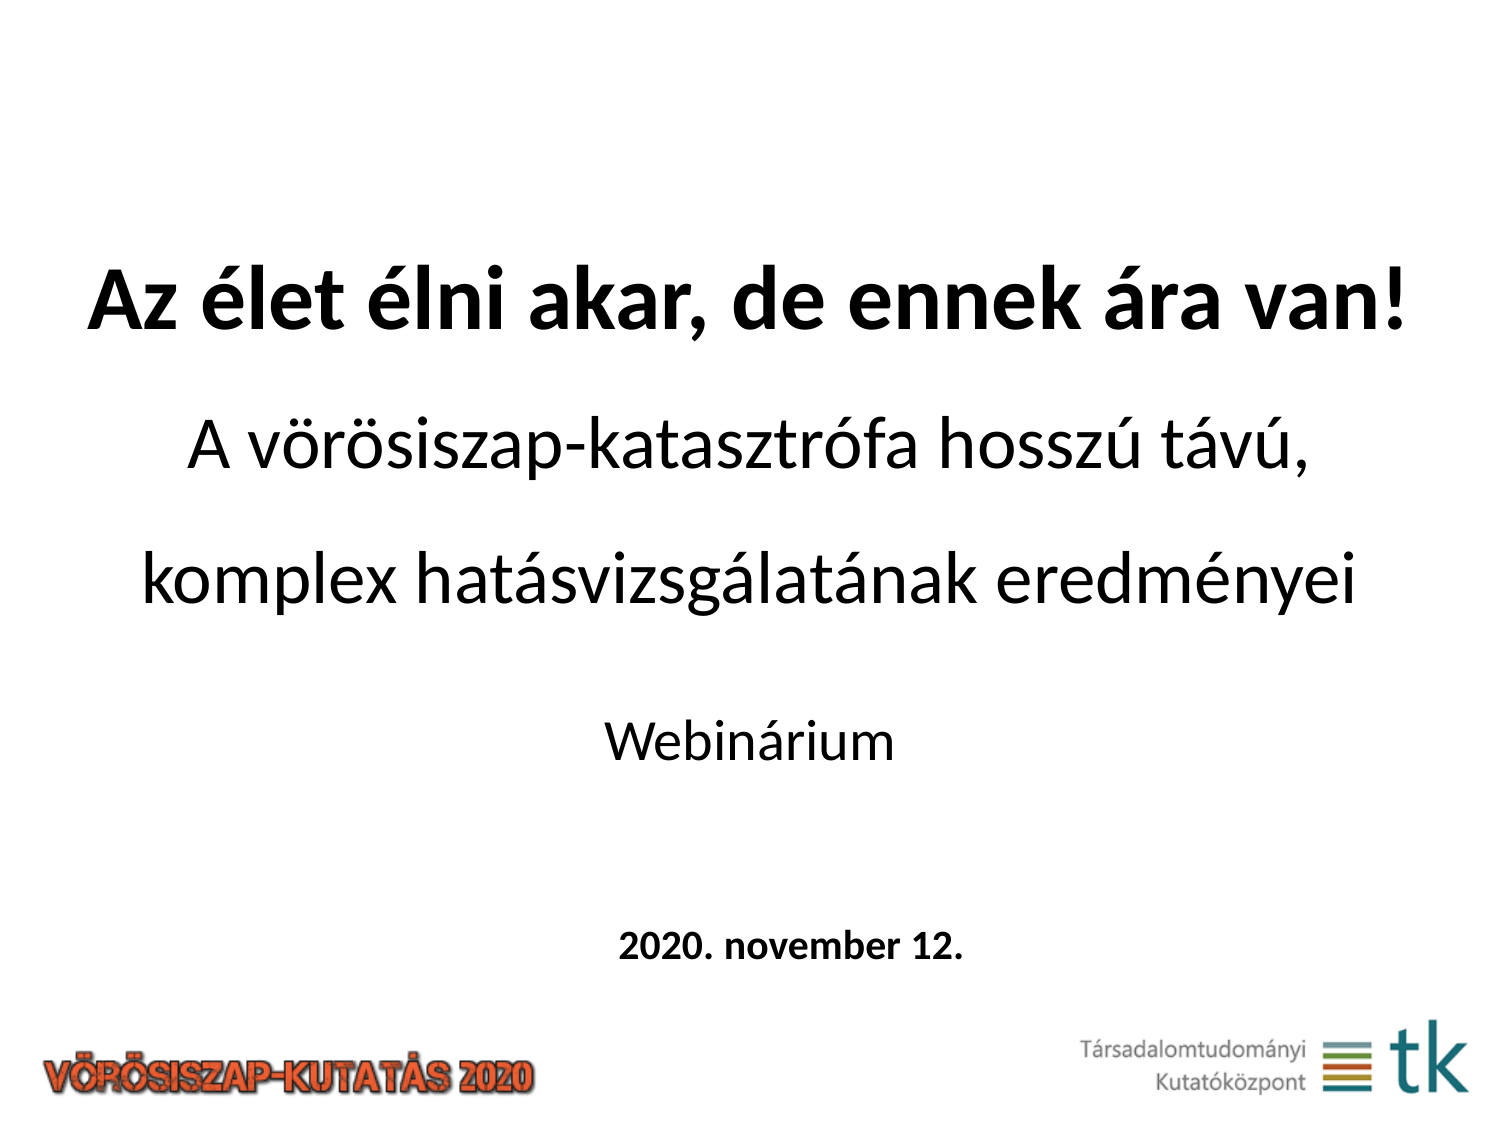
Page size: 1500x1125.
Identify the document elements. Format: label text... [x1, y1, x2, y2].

text_box Az élet élni akar, de ennek ára van! A vörösiszap-katasztrófa hosszú távú, komplex hatásvizsgálatának eredményei [64, 175, 1436, 626]
text_box 2020. november 12. [513, 910, 1069, 975]
text_box Webinárium [354, 694, 1146, 780]
picture [596, 1012, 1481, 1106]
picture [29, 1037, 549, 1110]
